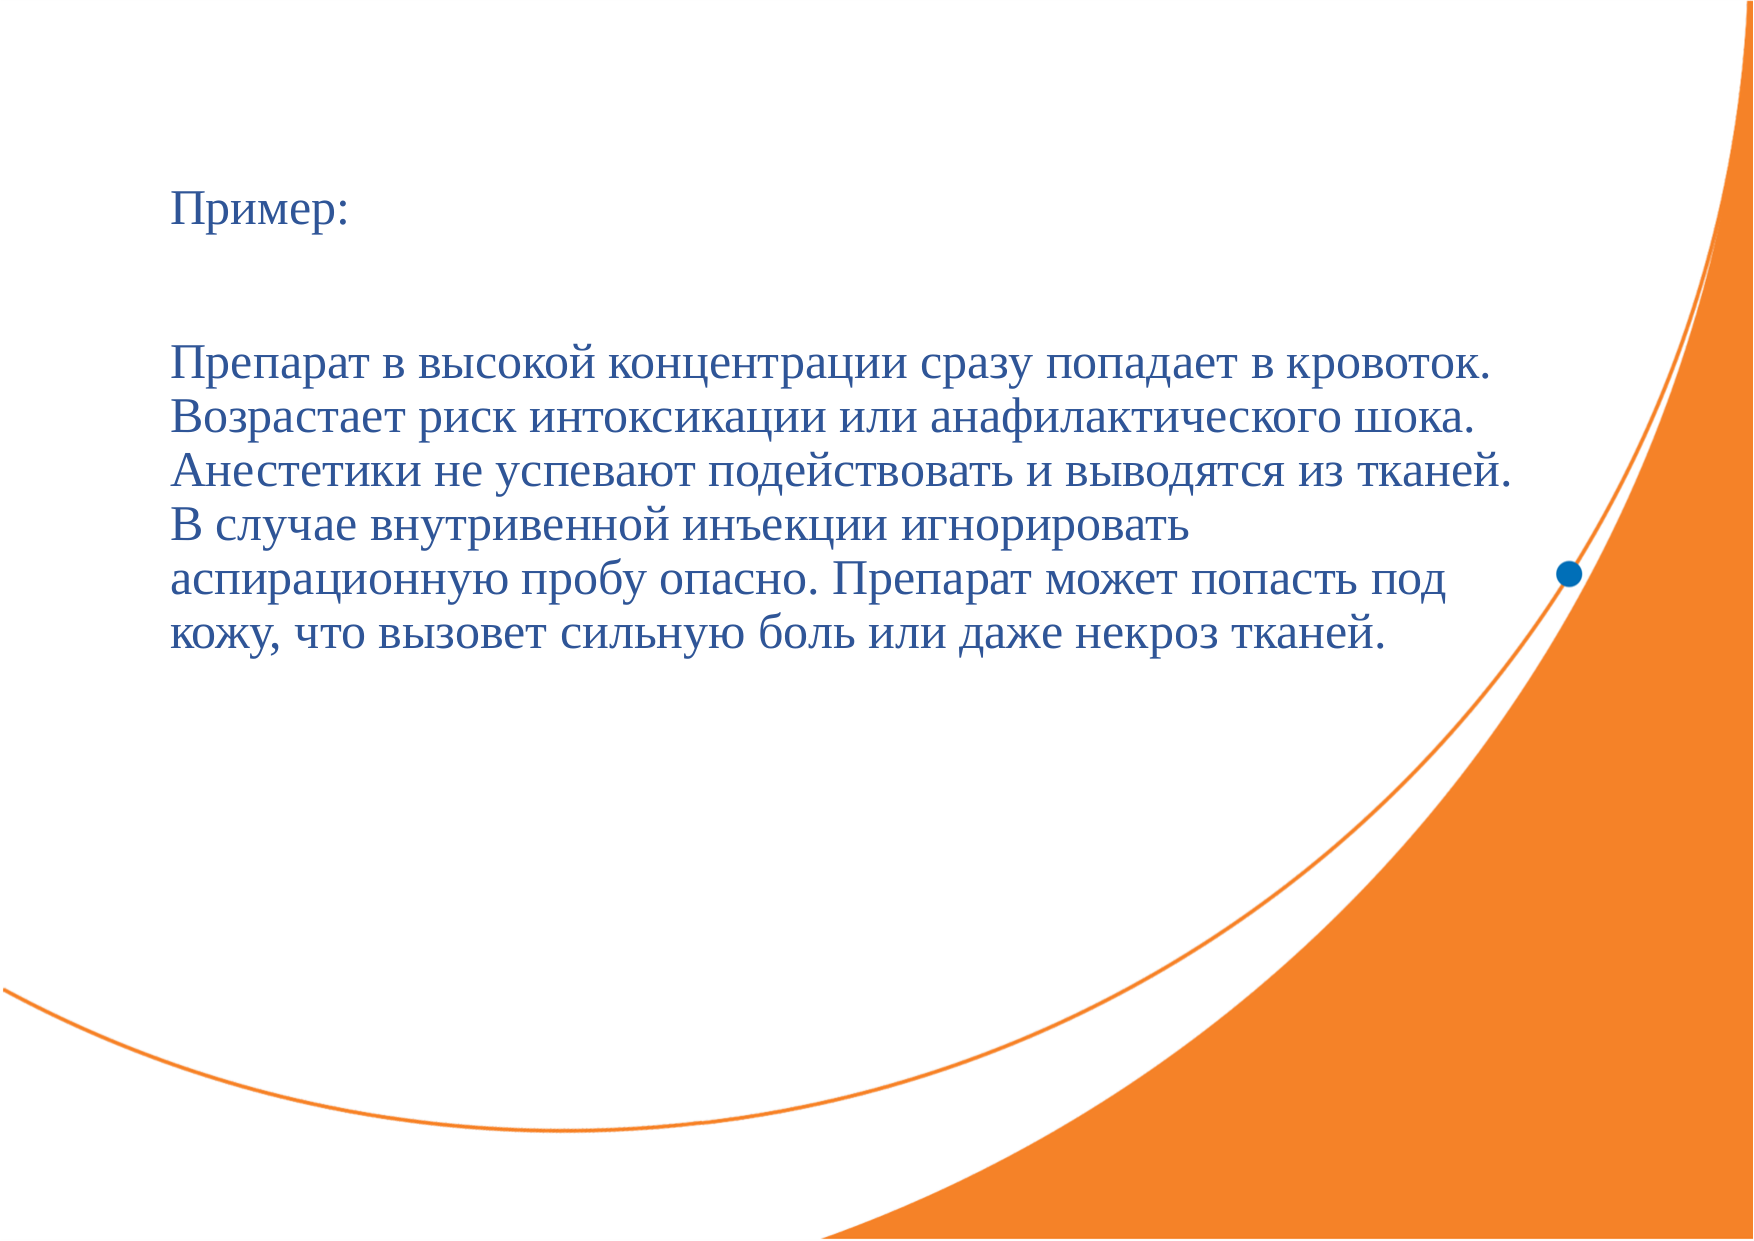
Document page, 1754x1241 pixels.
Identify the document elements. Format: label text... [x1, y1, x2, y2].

subtitle Пример: Препарат в высокой концентрации сразу попадает в крово­ток. Возрастает риск интоксикации или анафилактического шока. Анестетики не успевают подействовать и выводятся из тканей. В случае внутривенной инъекции игнорировать аспирационную пробу опасно. Препарат может попасть под кожу, что вызовет сильную боль или даже некроз тканей. [154, 173, 1534, 827]
picture [0, 0, 1754, 1241]
